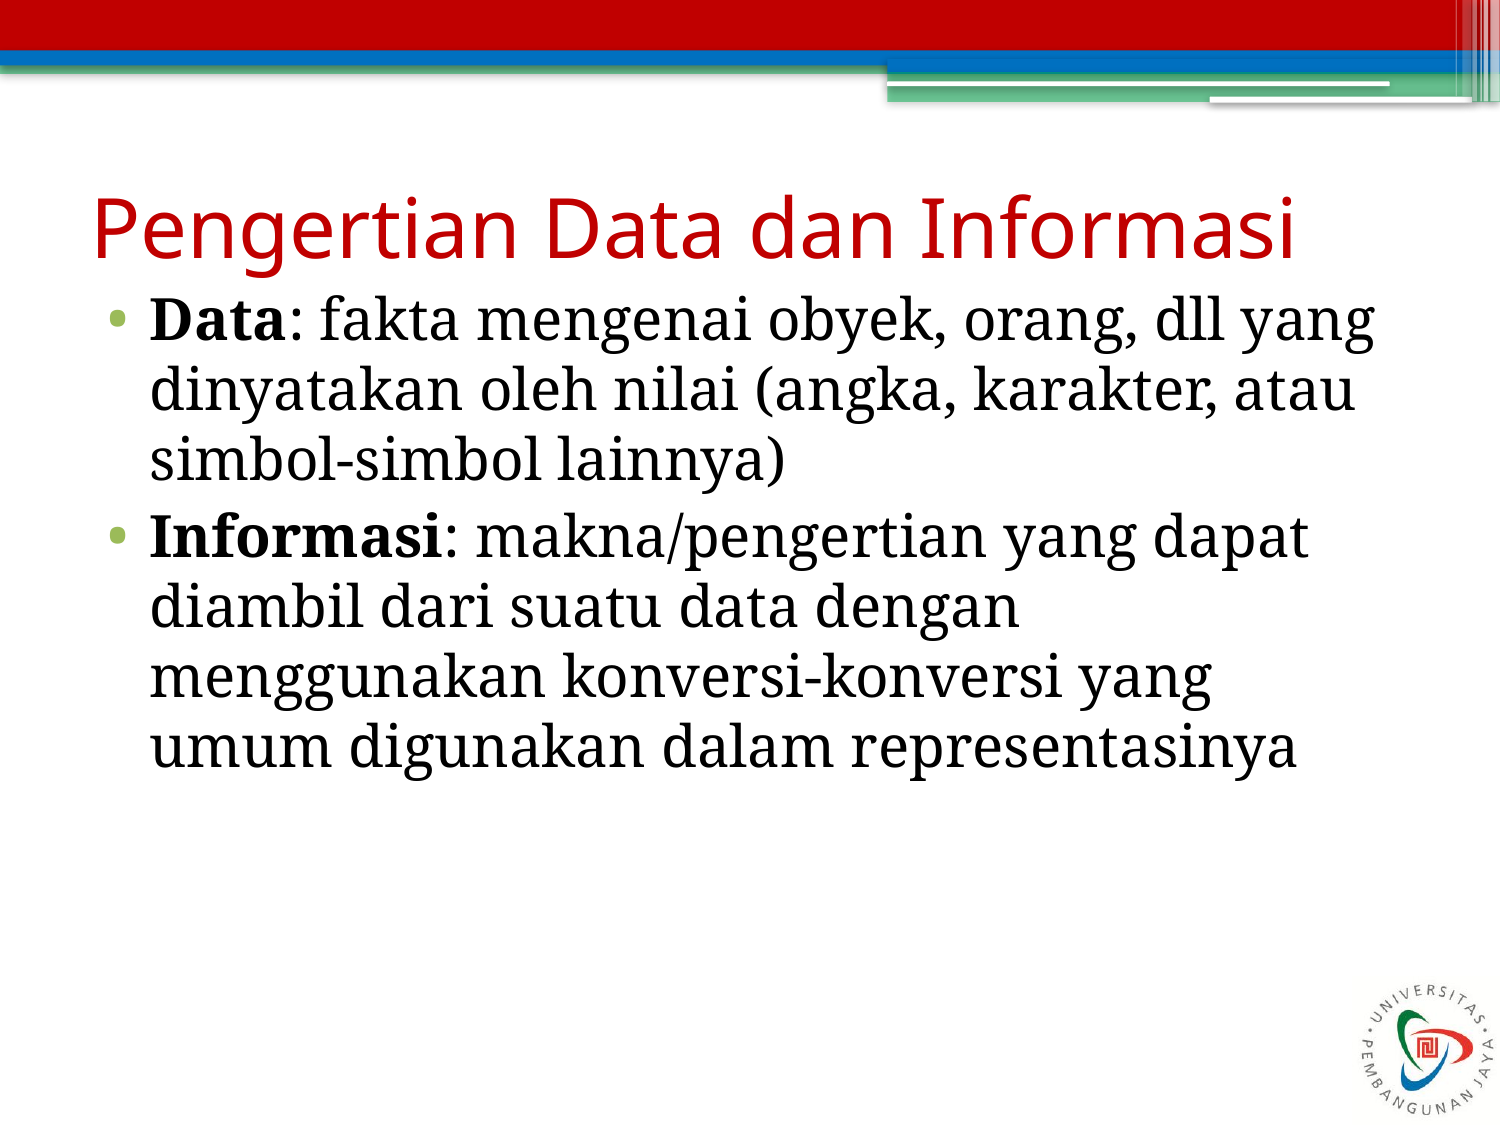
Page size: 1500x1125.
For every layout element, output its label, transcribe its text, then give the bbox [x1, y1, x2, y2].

picture [1352, 976, 1500, 1125]
title Pengertian Data dan Informasi [75, 137, 1425, 275]
list Data: fakta mengenai obyek, orang, dll yang dinyatakan oleh nilai (angka, karakter, atau simbol-simbol lainnya) Informasi: makna/pengertian yang dapat diambil dari suatu data dengan menggunakan konversi-konversi yang umum digunakan dalam representasinya [75, 275, 1425, 1019]
